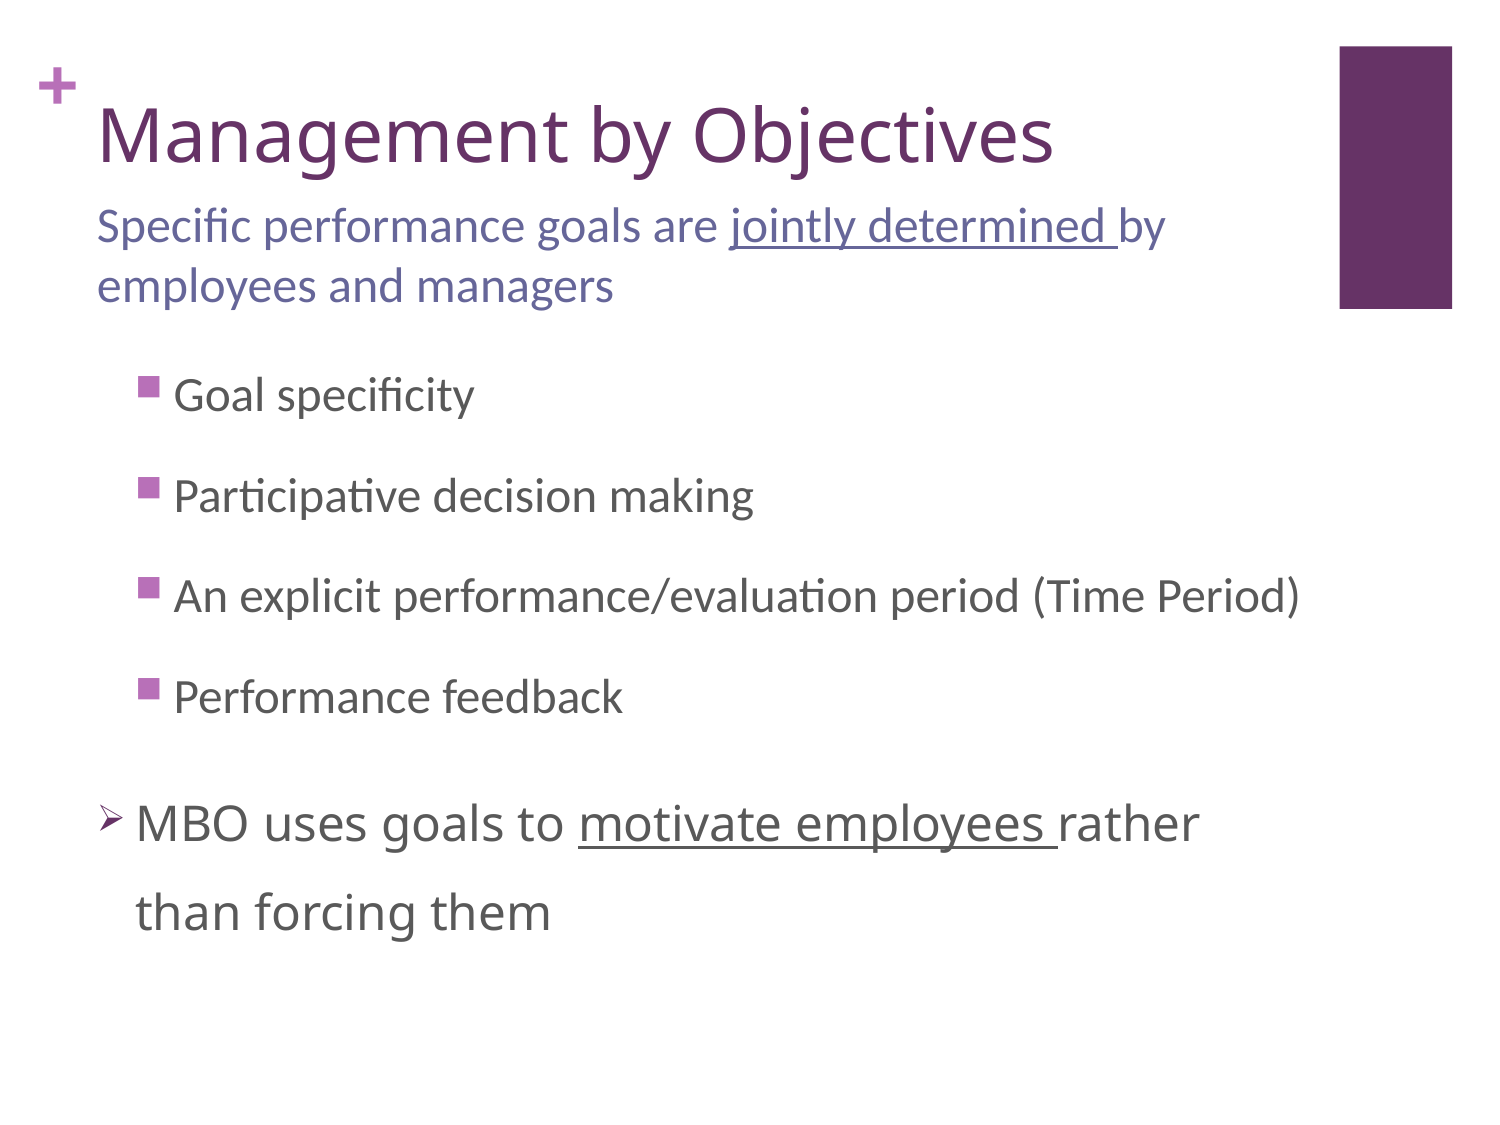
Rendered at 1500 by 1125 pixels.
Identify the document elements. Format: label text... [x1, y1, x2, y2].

title Management by Objectives [81, 22, 1322, 185]
list Goal specificity Participative decision making An explicit performance/evaluation period (Time Period) Performance feedback MBO uses goals to motivate employees rather than forcing them [81, 324, 1322, 1005]
list Specific performance goals are jointly determined by employees and managers [81, 185, 1322, 313]
